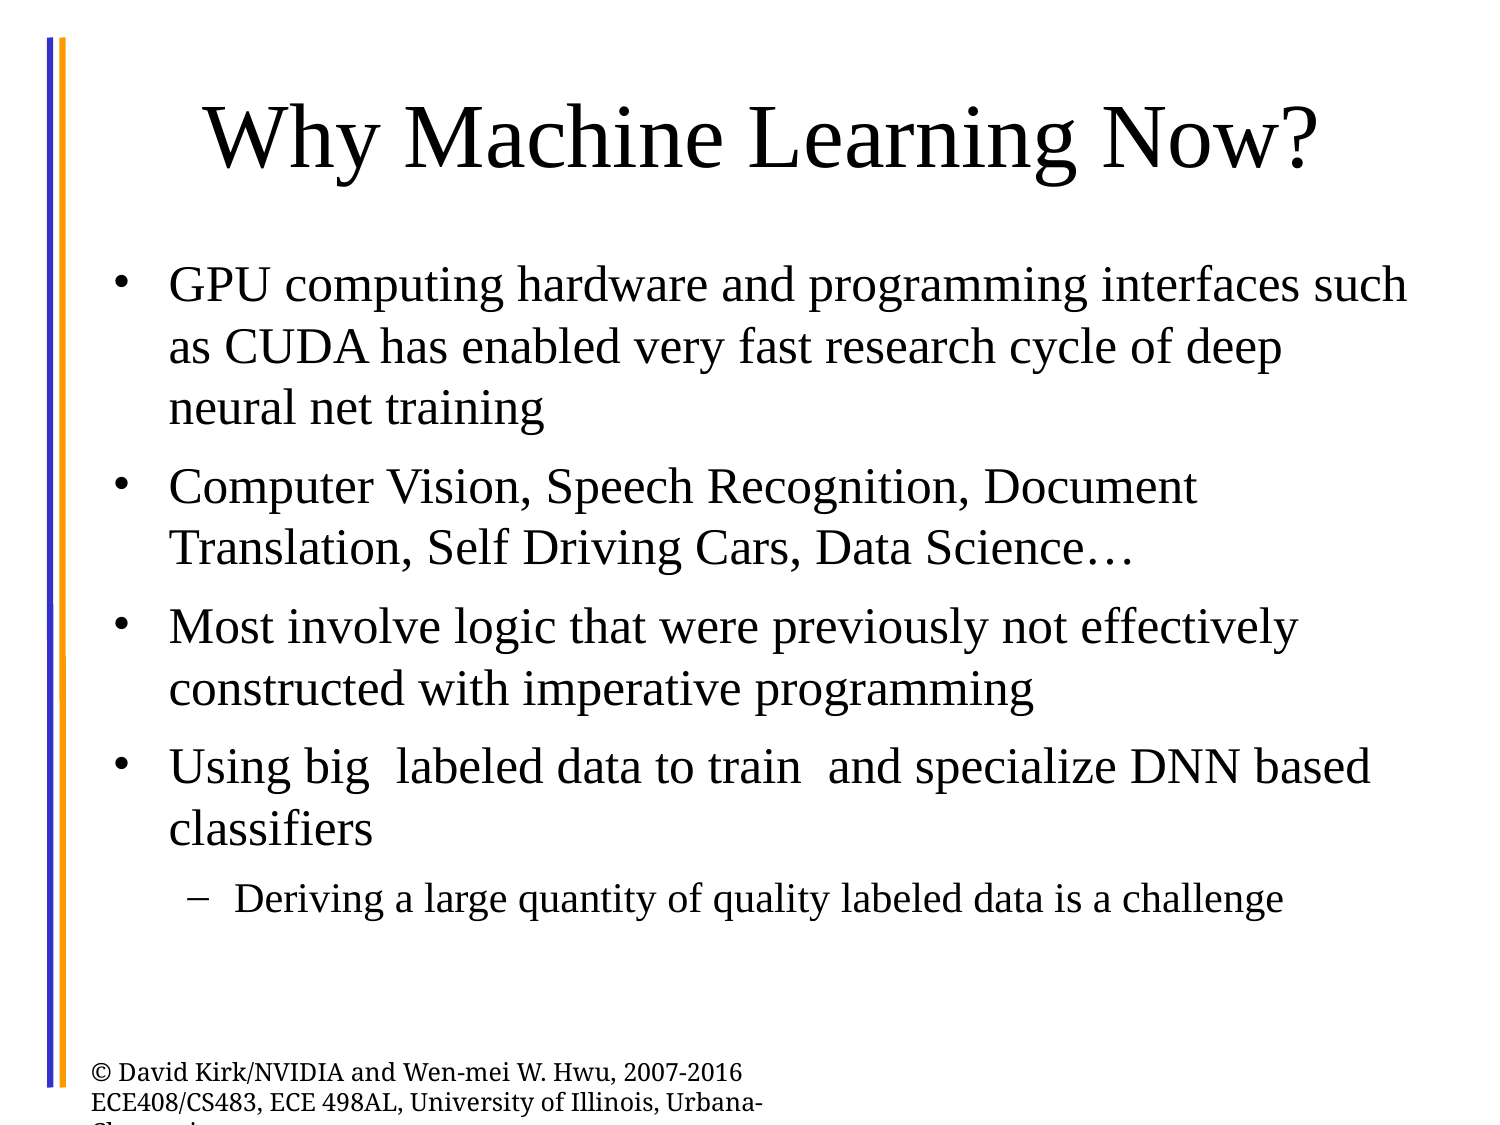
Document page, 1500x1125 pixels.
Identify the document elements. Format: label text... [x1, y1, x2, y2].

title Why Machine Learning Now? [112, 37, 1413, 225]
list GPU computing hardware and programming interfaces such as CUDA has enabled very fast research cycle of deep neural net training Computer Vision, Speech Recognition, Document Translation, Self Driving Cars, Data Science… Most involve logic that were previously not effectively constructed with imperative programming Using big labeled data to train and specialize DNN based classifiers Deriving a large quantity of quality labeled data is a challenge [112, 249, 1413, 1000]
